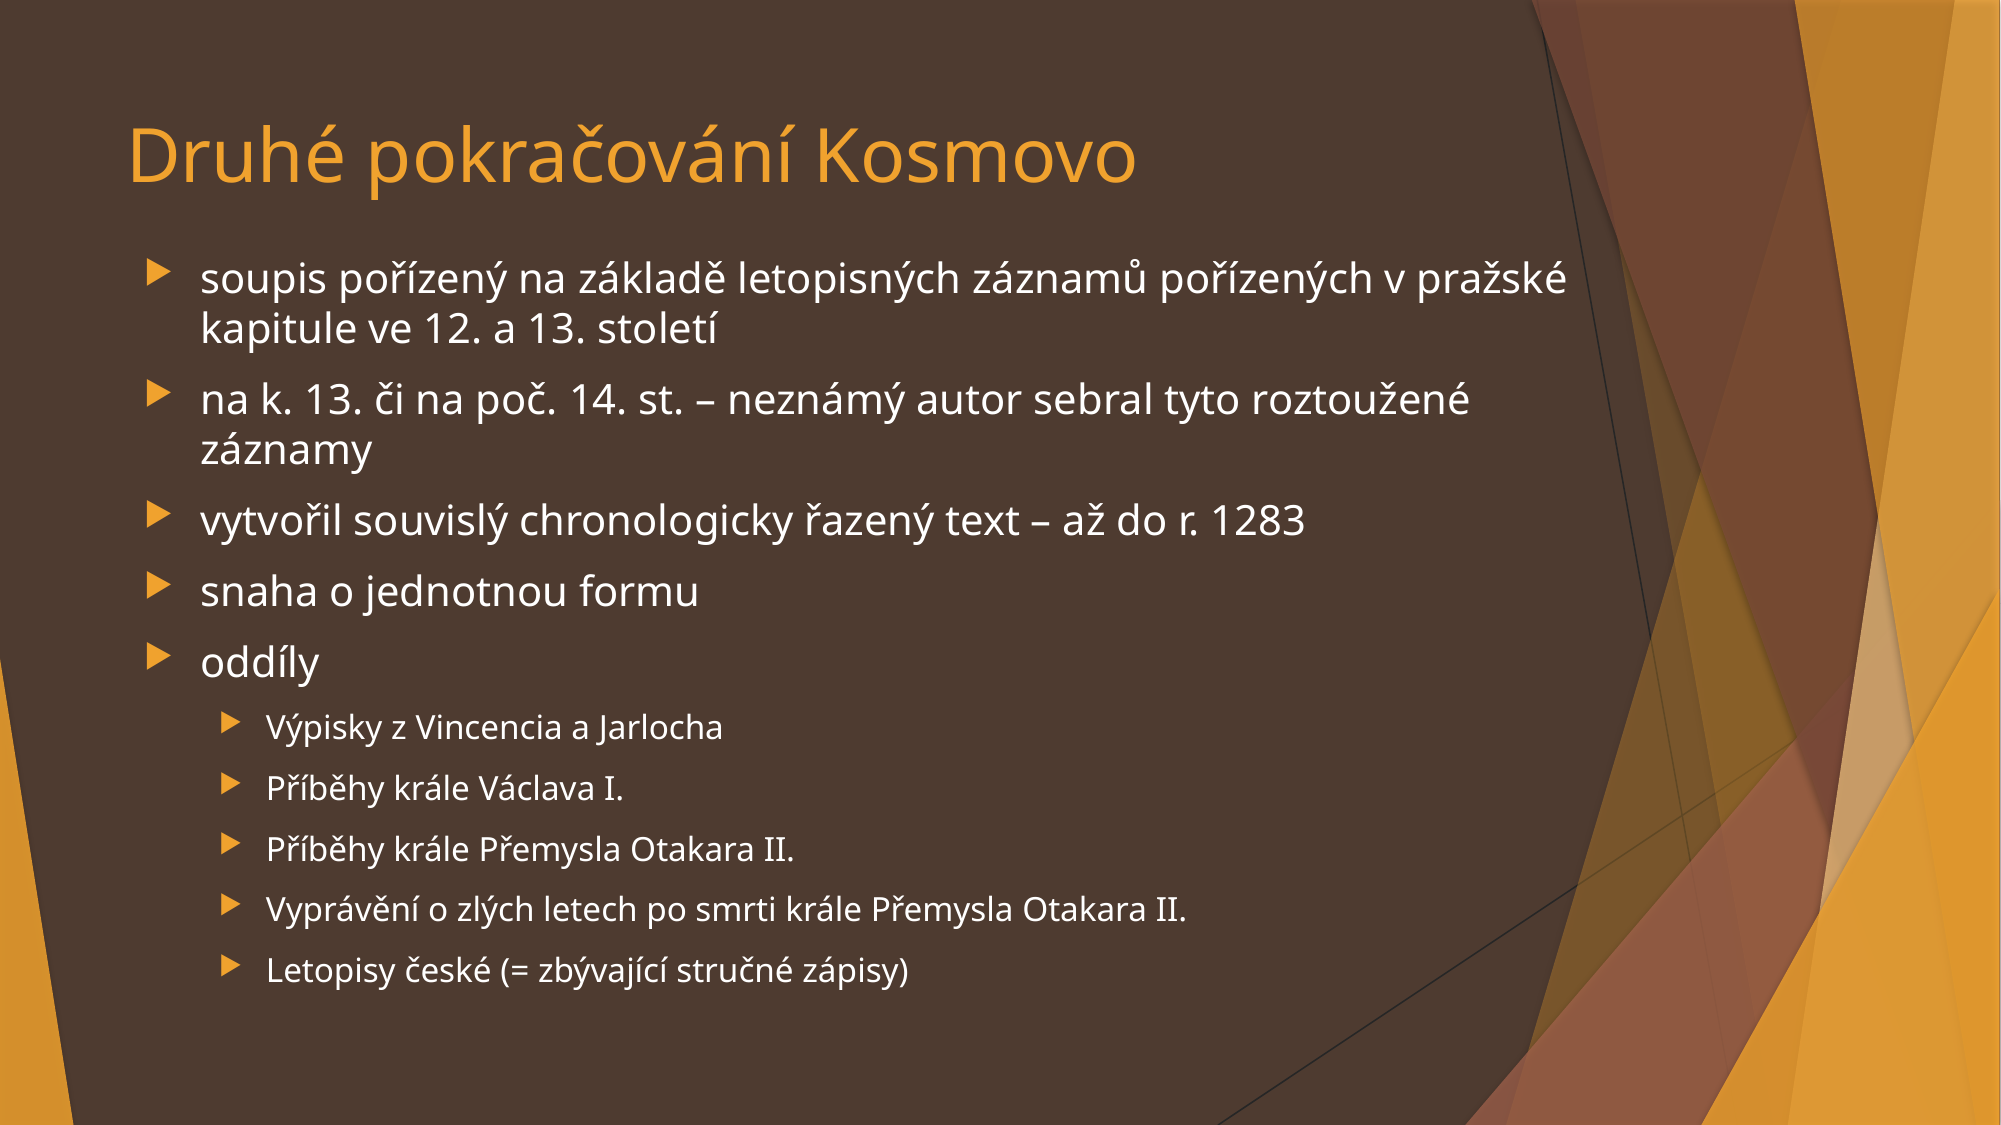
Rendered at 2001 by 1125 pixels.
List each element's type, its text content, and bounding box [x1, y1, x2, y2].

list soupis pořízený na základě letopisných záznamů pořízených v pražské kapitule ve 12. a 13. století na k. 13. či na poč. 14. st. – neznámý autor sebral tyto roztoužené záznamy vytvořil souvislý chronologicky řazený text – až do r. 1283 snaha o jednotnou formu oddíly Výpisky z Vincencia a Jarlocha Příběhy krále Václava I. Příběhy krále Přemysla Otakara II. Vyprávění o zlých letech po smrti krále Přemysla Otakara II. Letopisy české (= zbývající stručné zápisy) [129, 244, 1659, 1021]
title Druhé pokračování Kosmovo [111, 99, 1522, 317]
